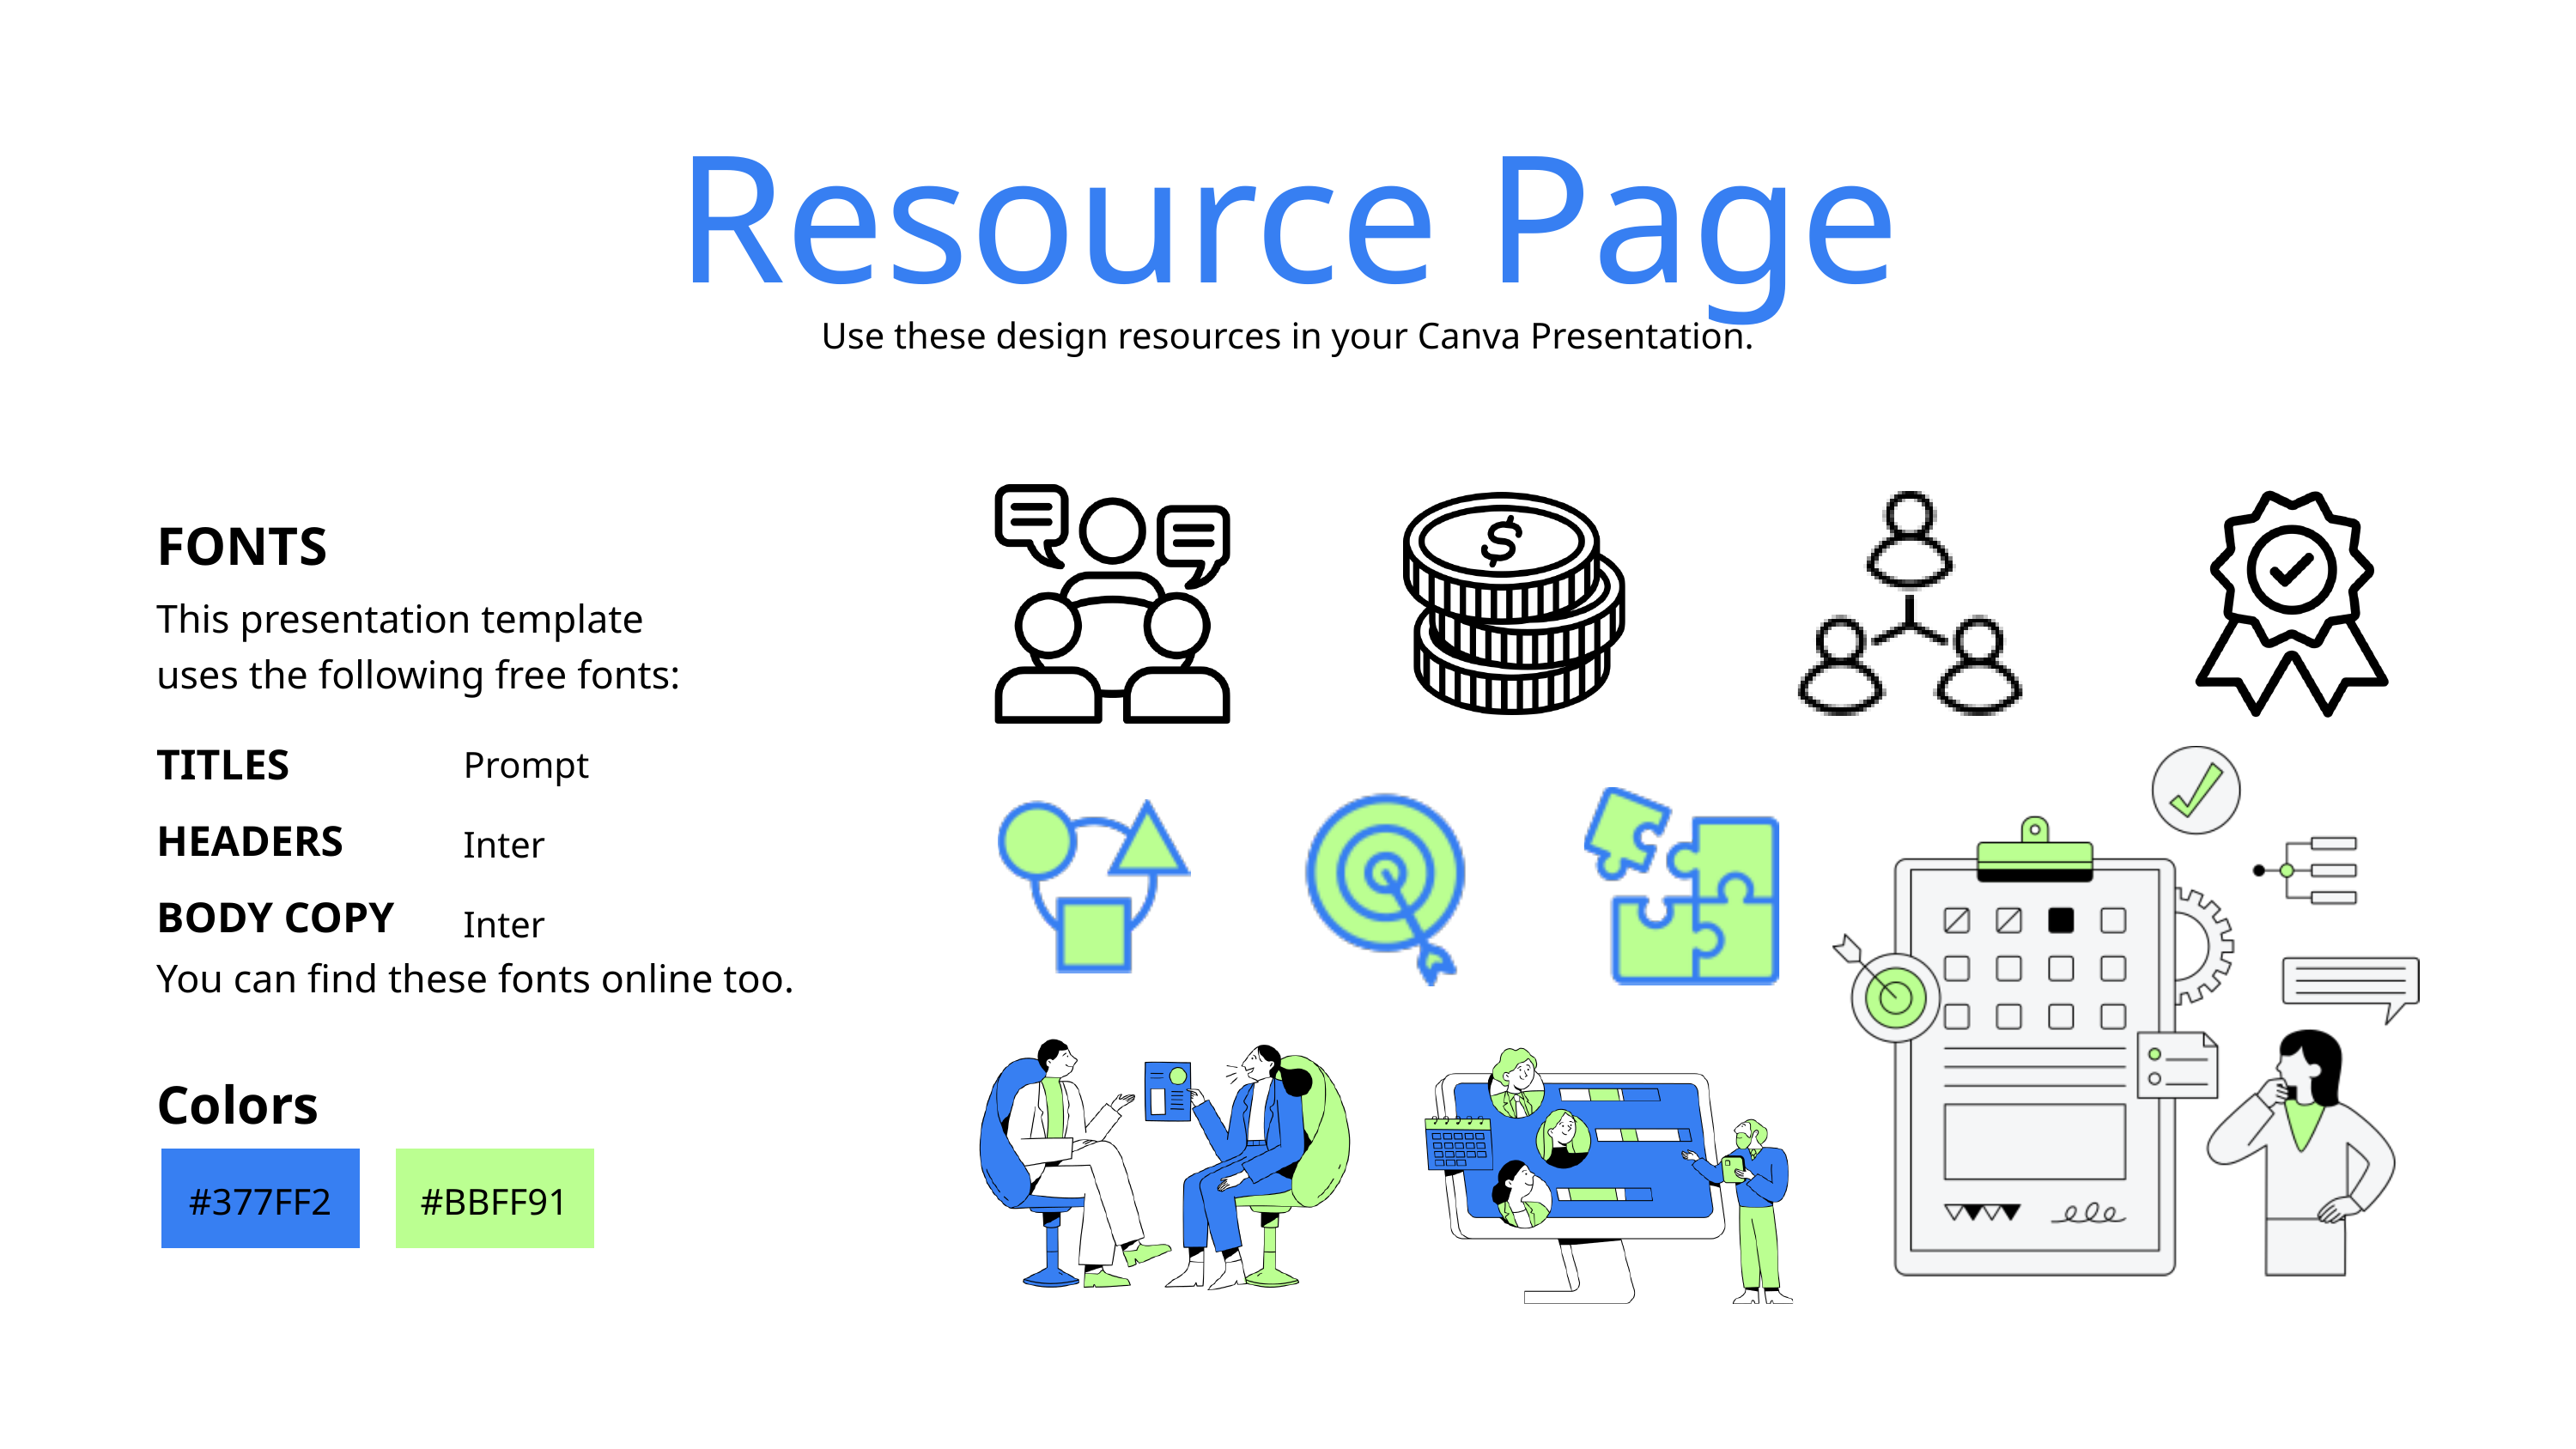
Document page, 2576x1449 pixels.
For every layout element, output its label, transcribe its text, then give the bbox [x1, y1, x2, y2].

text_box [1425, 1047, 1794, 1304]
text_box [1797, 491, 2023, 716]
text_box FONTS [156, 500, 635, 576]
text_box [994, 484, 1230, 724]
text_box TITLES HEADERS BODY COPY [156, 712, 423, 942]
text_box [998, 799, 1191, 974]
text_box Colors [156, 1058, 635, 1135]
text_box [1583, 787, 1780, 985]
text_box [1402, 492, 1625, 715]
text_box Resource Page [426, 71, 2150, 288]
text_box [1832, 746, 2420, 1276]
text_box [161, 1143, 360, 1249]
text_box Use these design resources in your Canva Presentation. [364, 288, 2211, 357]
text_box [975, 1039, 1352, 1290]
text_box Prompt Inter Inter [463, 705, 709, 945]
text_box [1298, 786, 1477, 986]
text_box [2195, 490, 2390, 718]
text_box You can find these fonts online too. [156, 943, 871, 1001]
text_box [395, 1143, 594, 1249]
text_box This presentation template uses the following free fonts: [156, 585, 806, 697]
